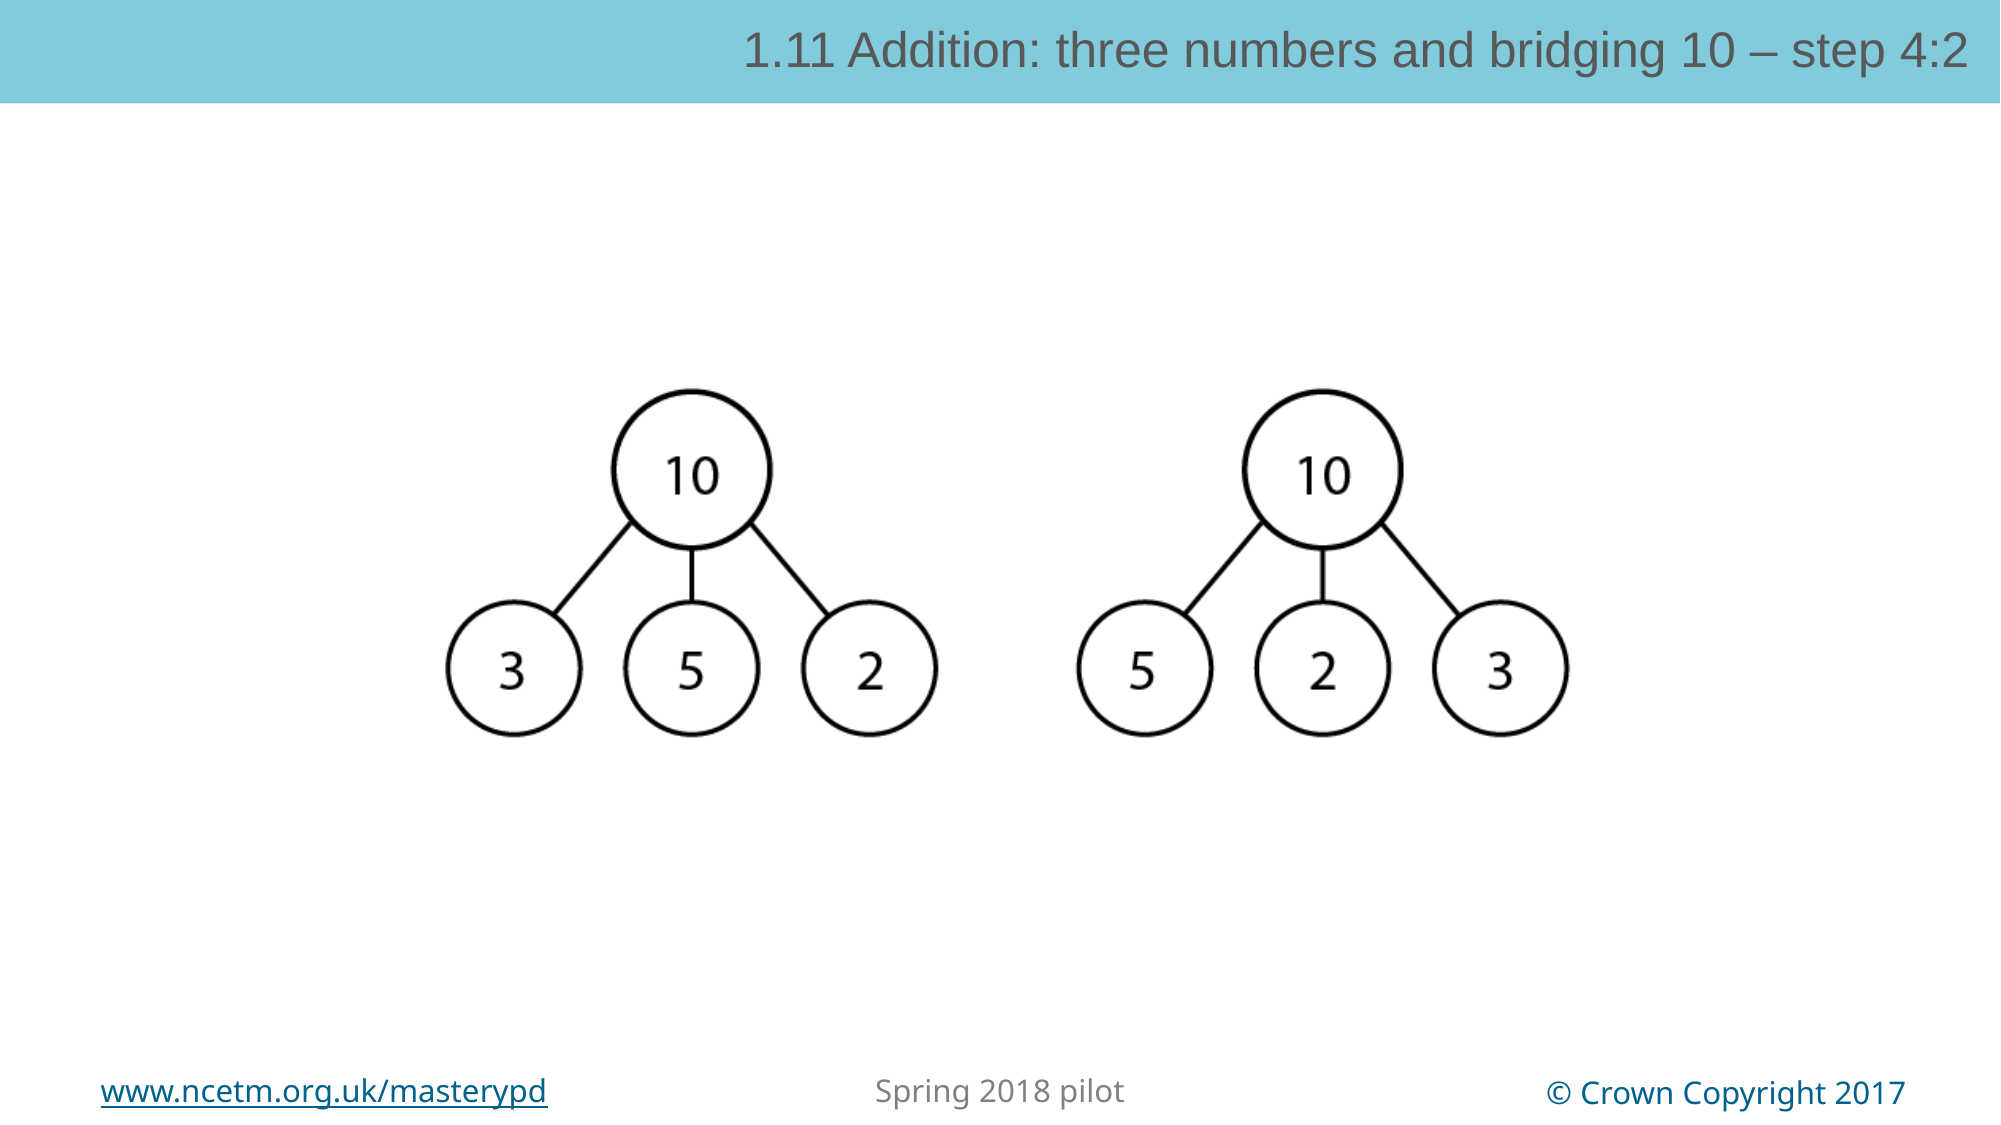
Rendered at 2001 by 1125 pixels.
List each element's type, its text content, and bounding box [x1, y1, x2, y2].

picture [1017, 371, 1667, 755]
list 1.11 Addition: three numbers and bridging 10 – step 4:2 [0, 0, 2000, 104]
picture [349, 371, 1013, 755]
